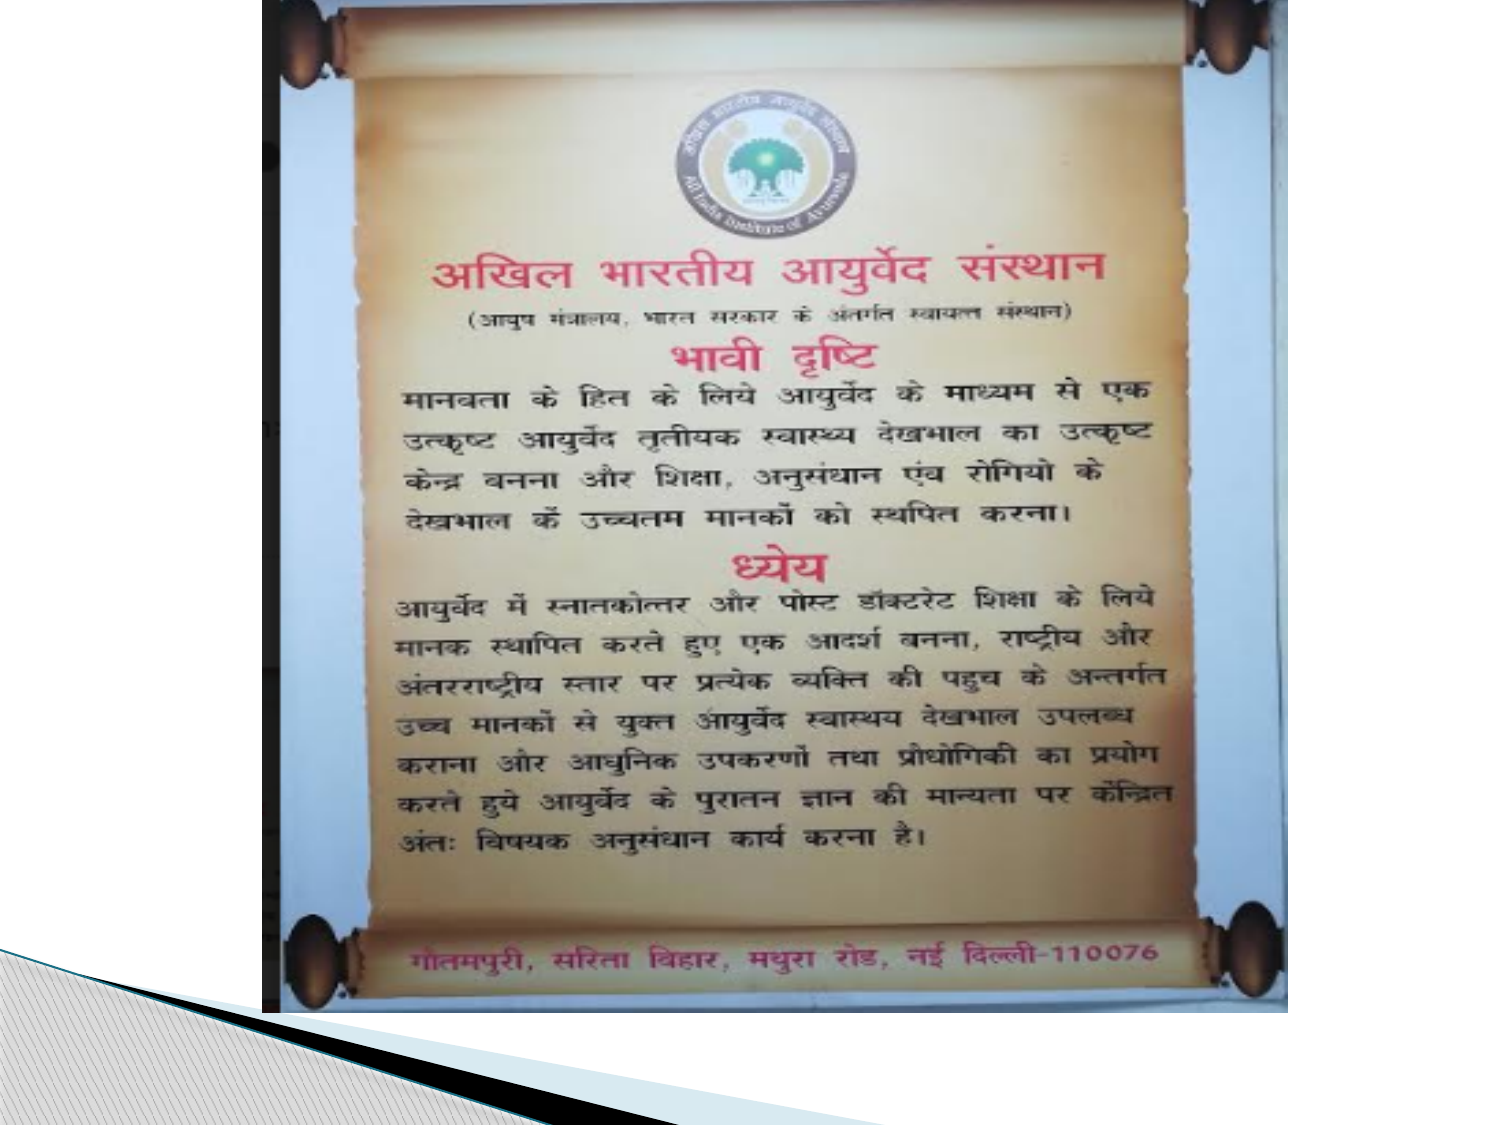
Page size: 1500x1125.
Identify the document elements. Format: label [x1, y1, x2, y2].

picture [262, 0, 1288, 1013]
